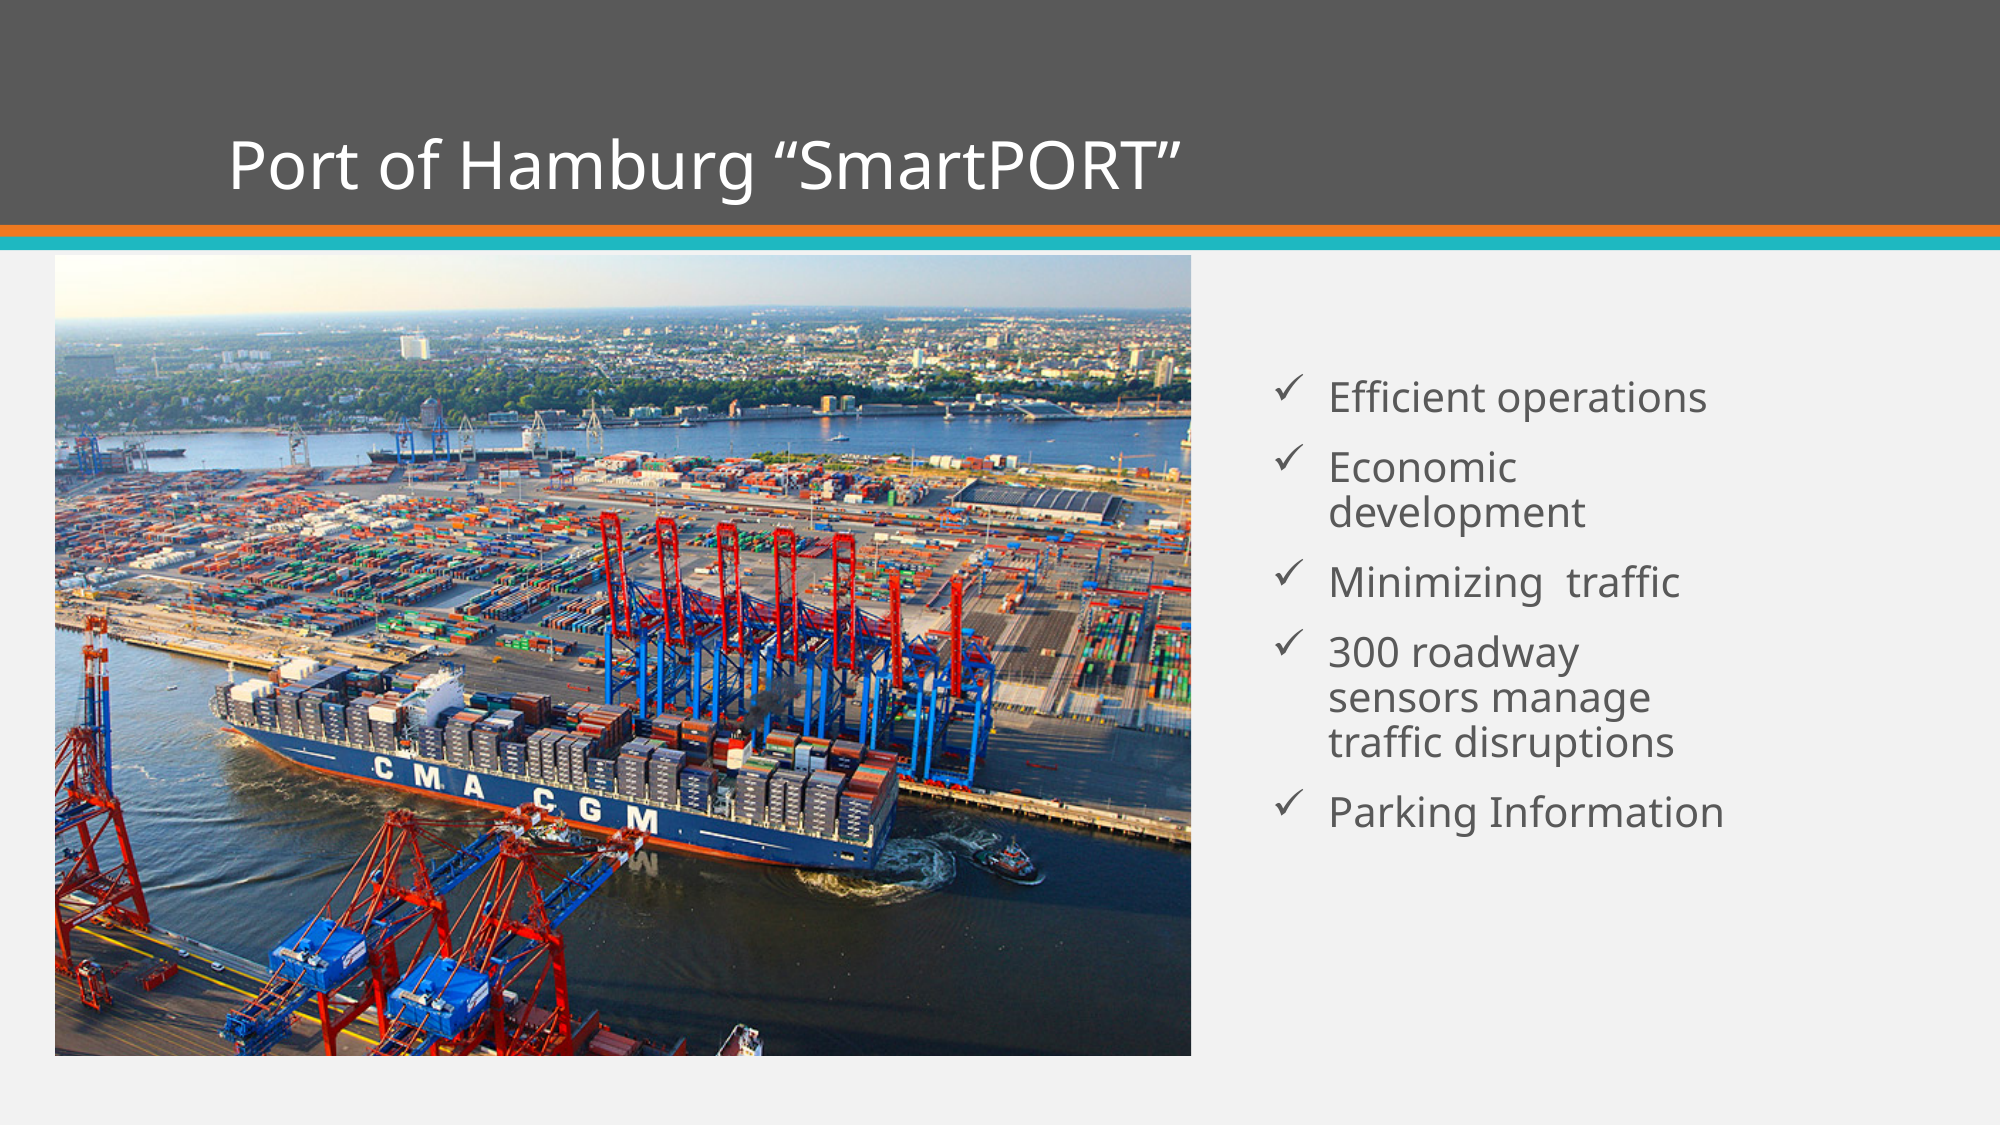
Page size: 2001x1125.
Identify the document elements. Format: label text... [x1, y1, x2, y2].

list Efficient operations Economic development Minimizing traffic 300 roadway sensors manage traffic disruptions Parking Information [1256, 320, 1752, 1033]
picture [55, 255, 1192, 1056]
title Port of Hamburg “SmartPORT” [212, 41, 1788, 212]
